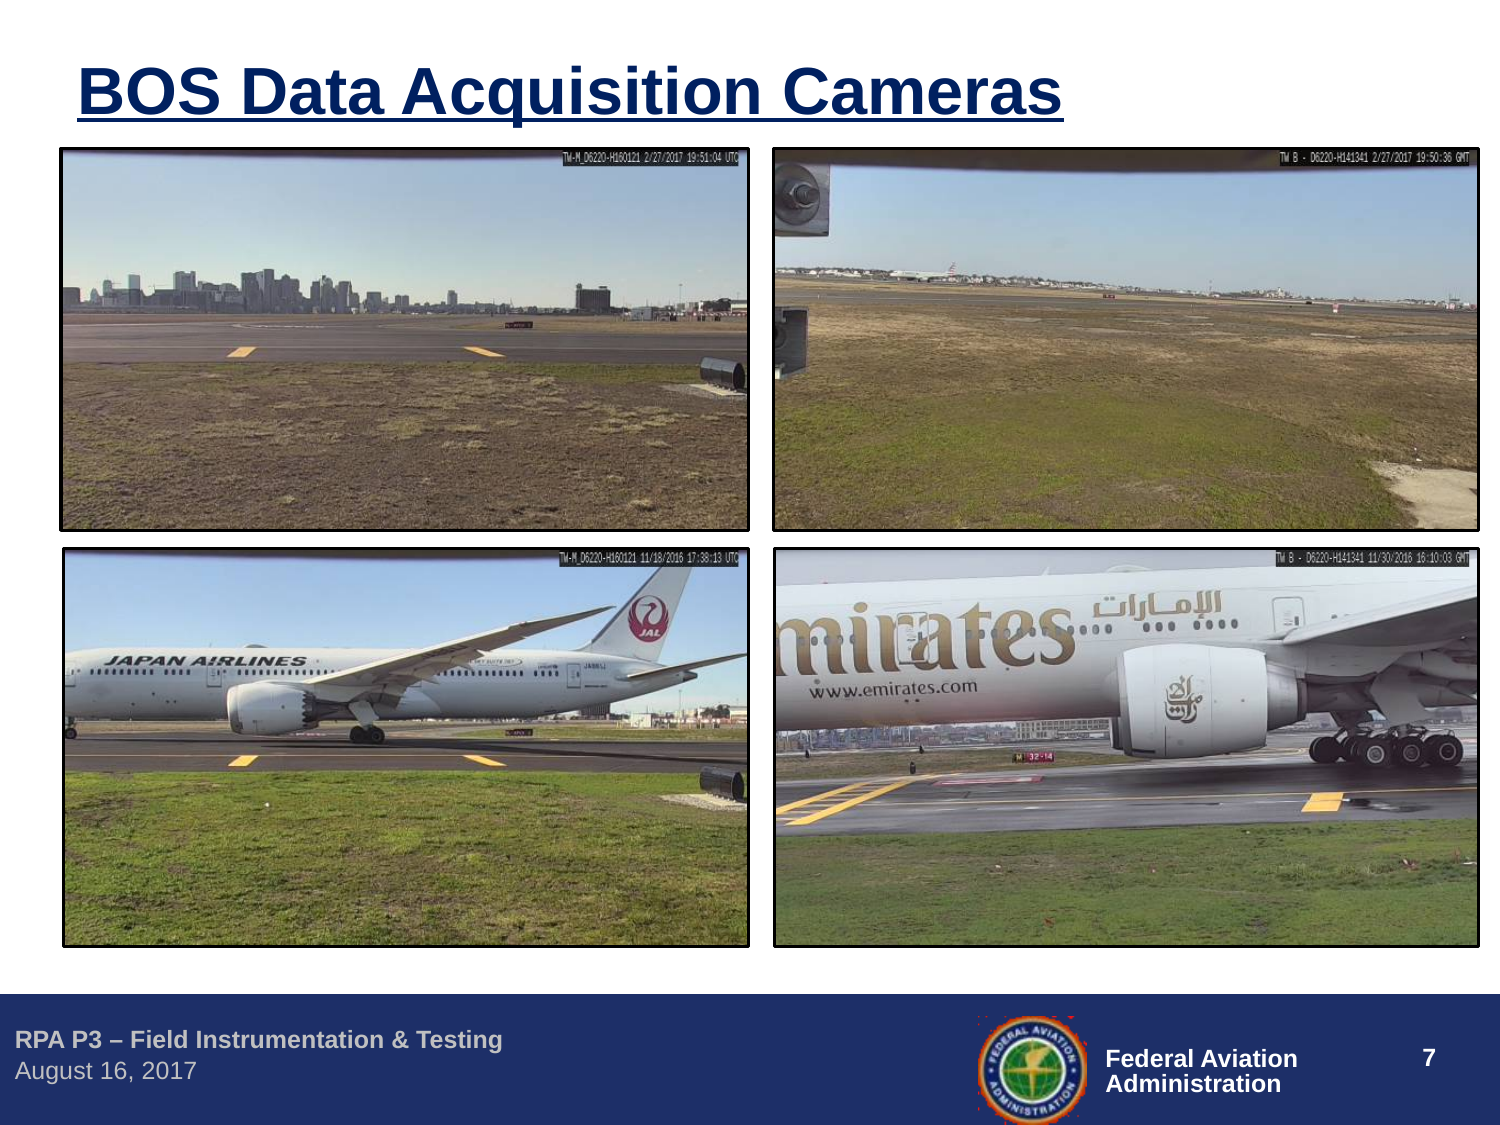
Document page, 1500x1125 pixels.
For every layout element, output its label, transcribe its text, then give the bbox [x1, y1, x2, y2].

title BOS Data Acquisition Cameras [62, 38, 1453, 138]
picture [774, 149, 1478, 529]
picture [62, 149, 748, 529]
picture [978, 1016, 1087, 1125]
picture [775, 549, 1478, 946]
picture [64, 549, 748, 946]
